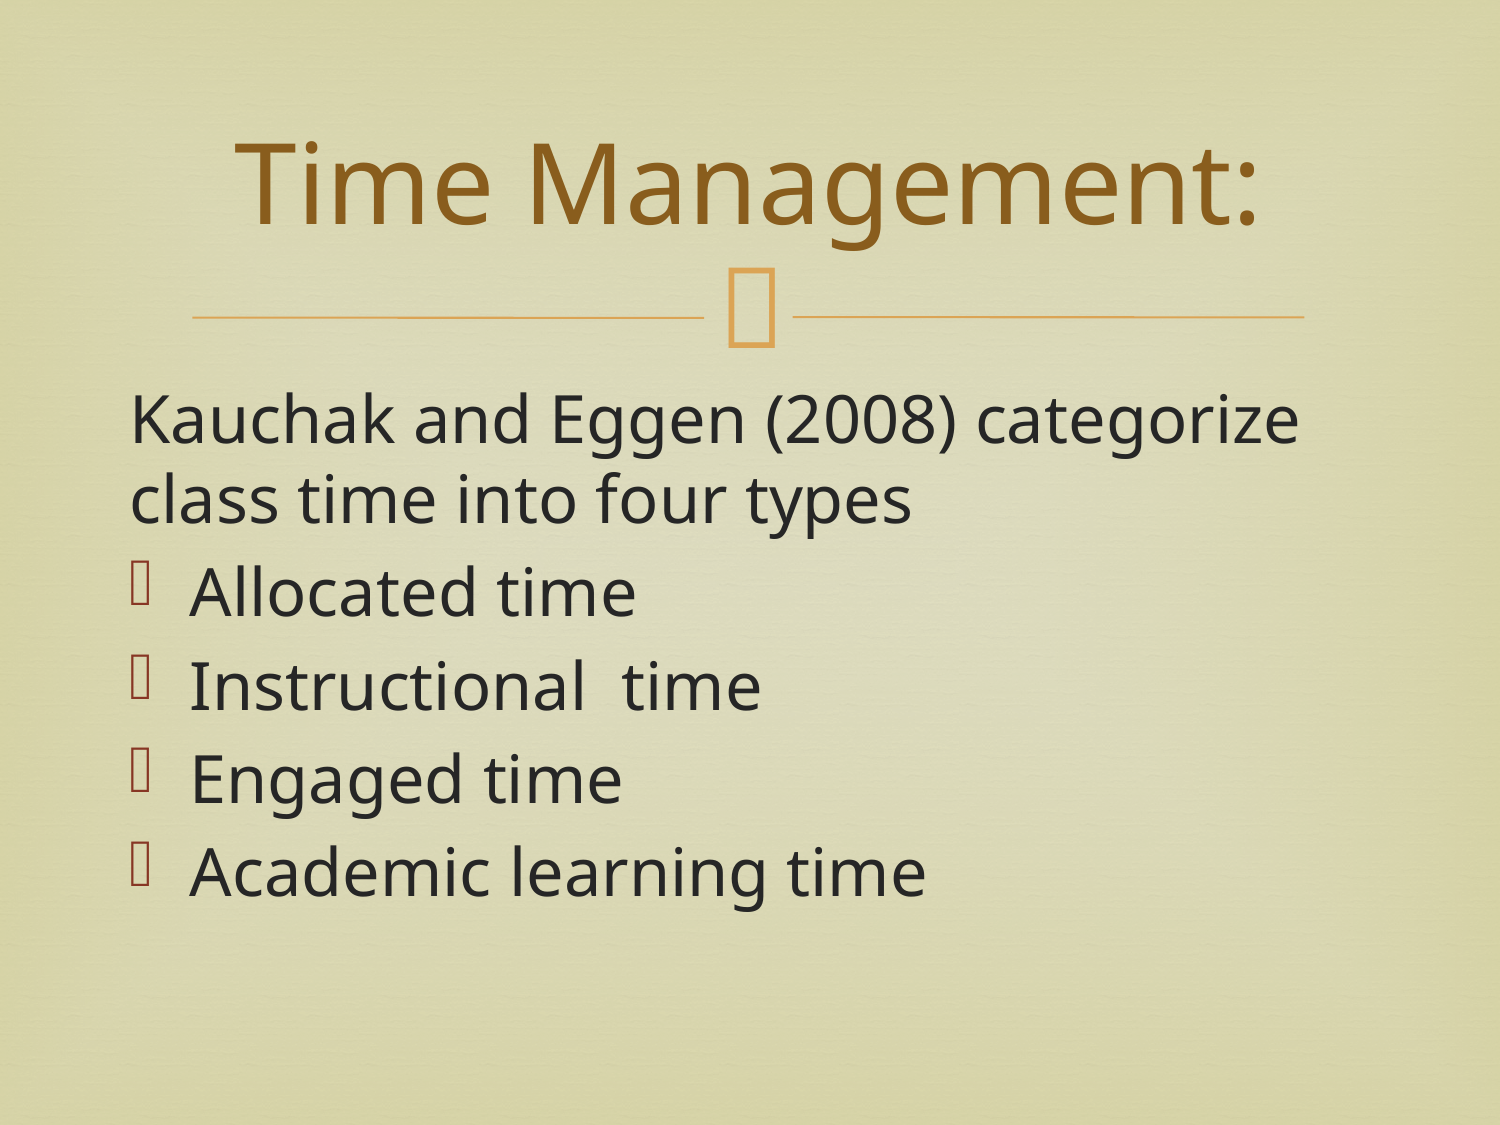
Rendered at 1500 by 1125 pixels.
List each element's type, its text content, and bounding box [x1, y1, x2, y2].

title Time Management: [112, 93, 1386, 267]
list Kauchak and Eggen (2008) categorize class time into four types Allocated time Instructional time Engaged time Academic learning time [114, 368, 1386, 1005]
